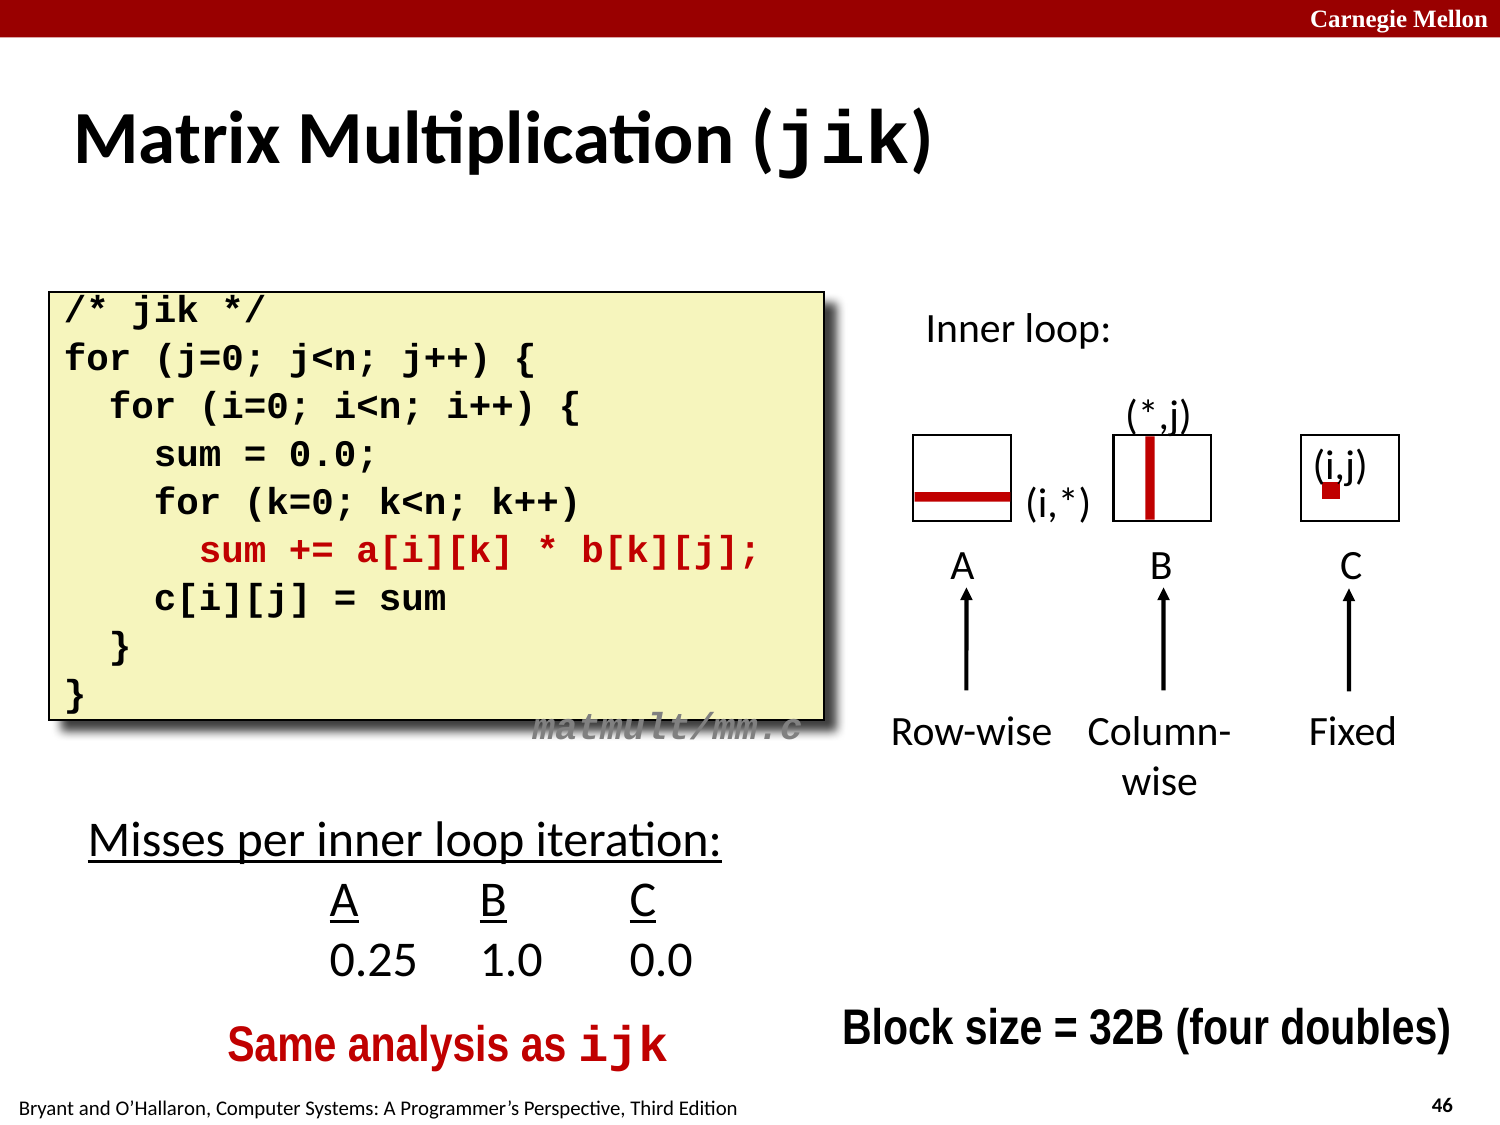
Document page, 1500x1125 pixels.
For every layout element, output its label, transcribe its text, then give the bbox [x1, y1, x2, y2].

text_box Row-wise [875, 696, 1068, 761]
text_box A [935, 530, 990, 596]
text_box [1342, 588, 1356, 692]
text_box Same analysis as ijk [212, 1003, 707, 1079]
text_box /* jik */ for (j=0; j<n; j++) { for (i=0; i<n; i++) { sum = 0.0; for (k=0; k<n; k++) sum += a[i][k] * b[k][j]; c[i][j] = sum } } [49, 291, 824, 720]
title Matrix Multiplication (jik) [58, 71, 1305, 197]
text_box C [1325, 530, 1378, 596]
text_box Inner loop: [910, 293, 1127, 358]
text_box (*,j) [1110, 380, 1207, 446]
text_box B [1135, 530, 1188, 596]
text_box [1157, 587, 1170, 691]
text_box [960, 587, 973, 691]
text_box Column- wise [1072, 696, 1247, 811]
text_box [913, 435, 1012, 521]
text_box (i,j) [1297, 430, 1384, 496]
text_box [1113, 435, 1212, 521]
text_box matmult/mm.c [518, 698, 818, 756]
text_box Fixed [1293, 696, 1413, 761]
text_box Block size = 32B (four doubles) [827, 986, 1488, 1062]
text_box Misses per inner loop iteration: A B C 0.25 1.0 0.0 [72, 798, 967, 1000]
text_box (i,*) [1010, 468, 1107, 533]
text_box [1300, 435, 1399, 521]
